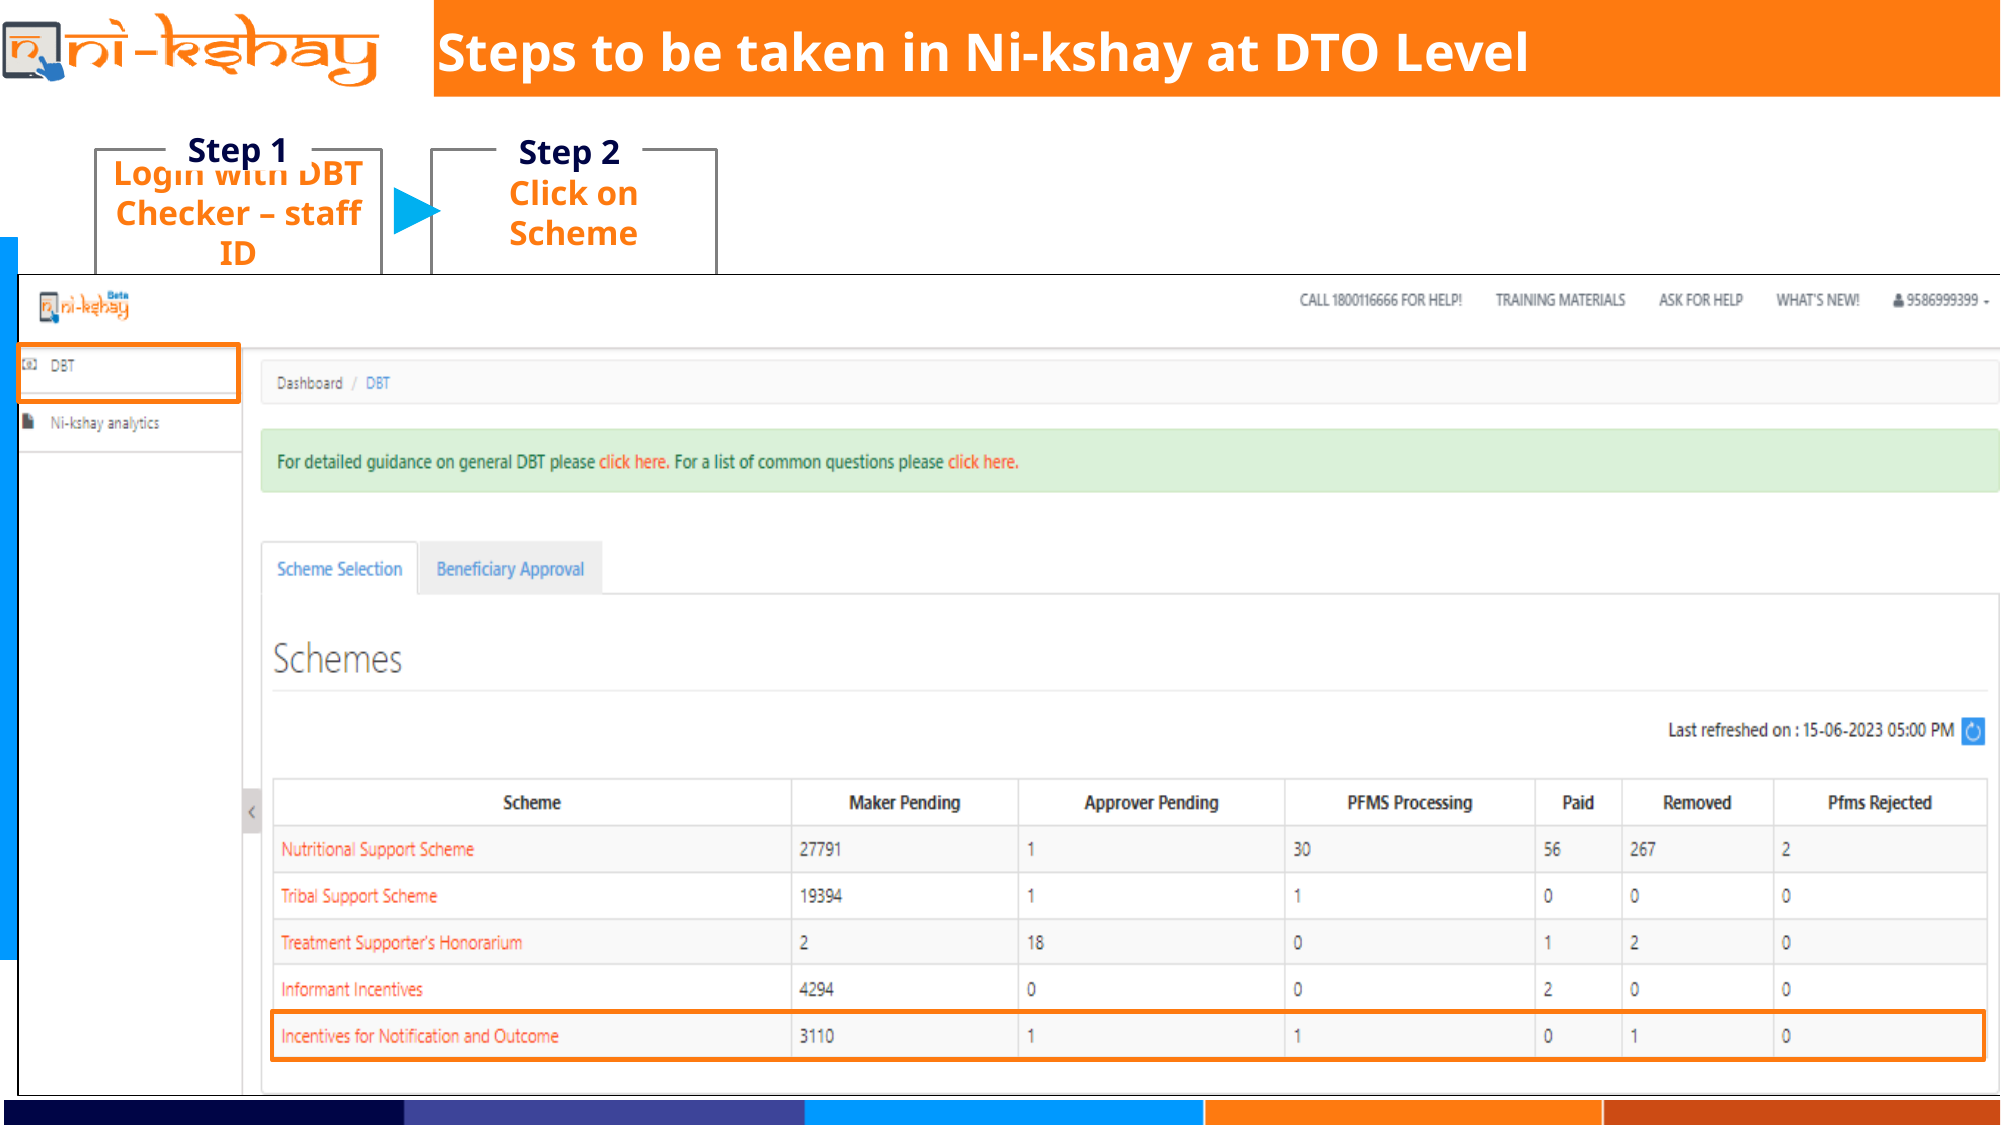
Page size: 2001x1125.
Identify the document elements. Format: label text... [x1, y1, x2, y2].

text_box Steps to be taken in Ni-kshay at DTO Level [422, 1, 1890, 101]
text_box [430, 129, 718, 271]
picture [18, 274, 2000, 1096]
picture [0, 0, 382, 101]
text_box [393, 187, 425, 235]
picture [4, 1100, 2001, 1125]
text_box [95, 127, 382, 271]
